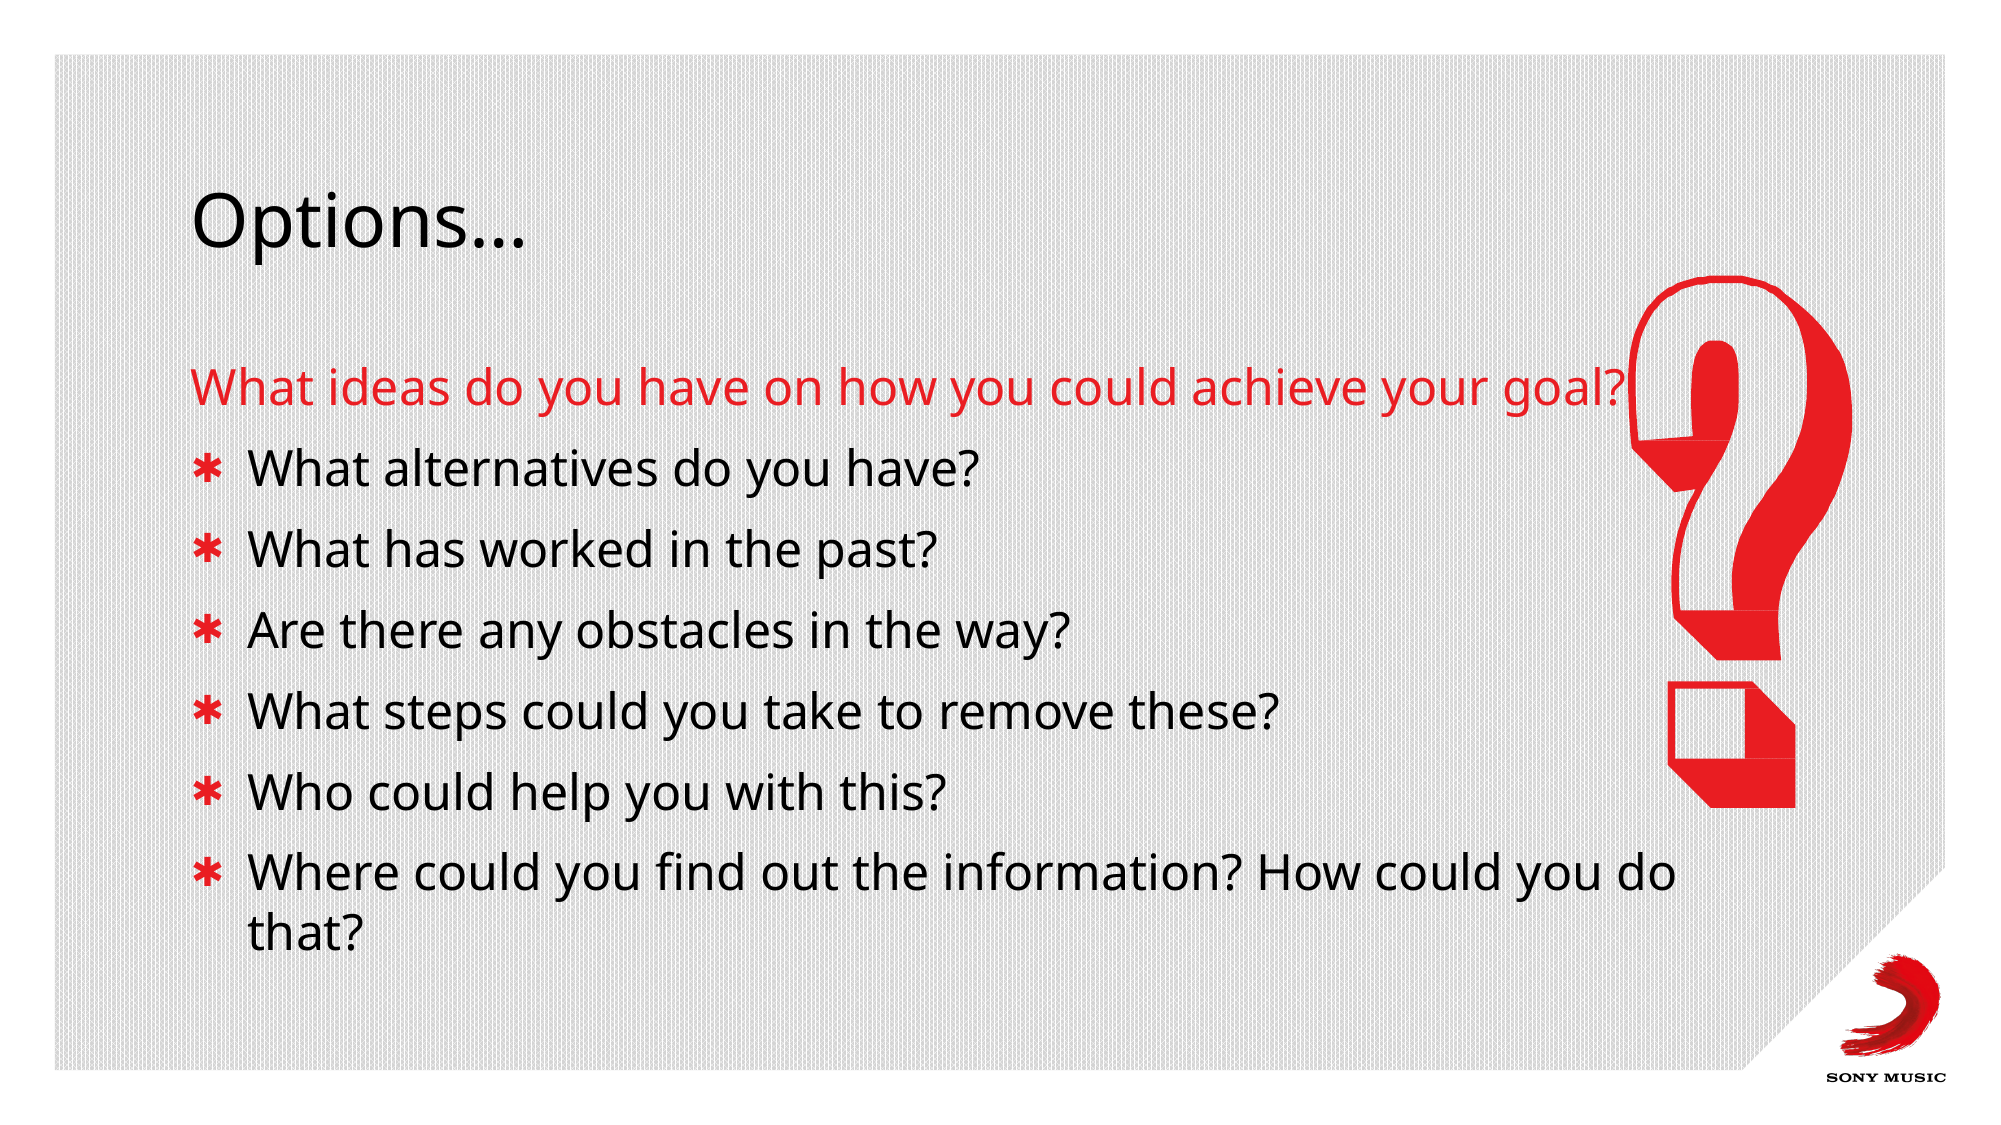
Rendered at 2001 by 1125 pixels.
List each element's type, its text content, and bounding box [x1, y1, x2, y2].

picture [1820, 951, 1952, 1083]
list What ideas do you have on how you could achieve your goal? What alternatives do you have? What has worked in the past? Are there any obstacles in the way? What steps could you take to remove these? Who could help you with this? Where could you find out the information? How could you do that? [190, 355, 1800, 917]
text_box [1629, 275, 1853, 551]
title Options… [190, 159, 1629, 276]
